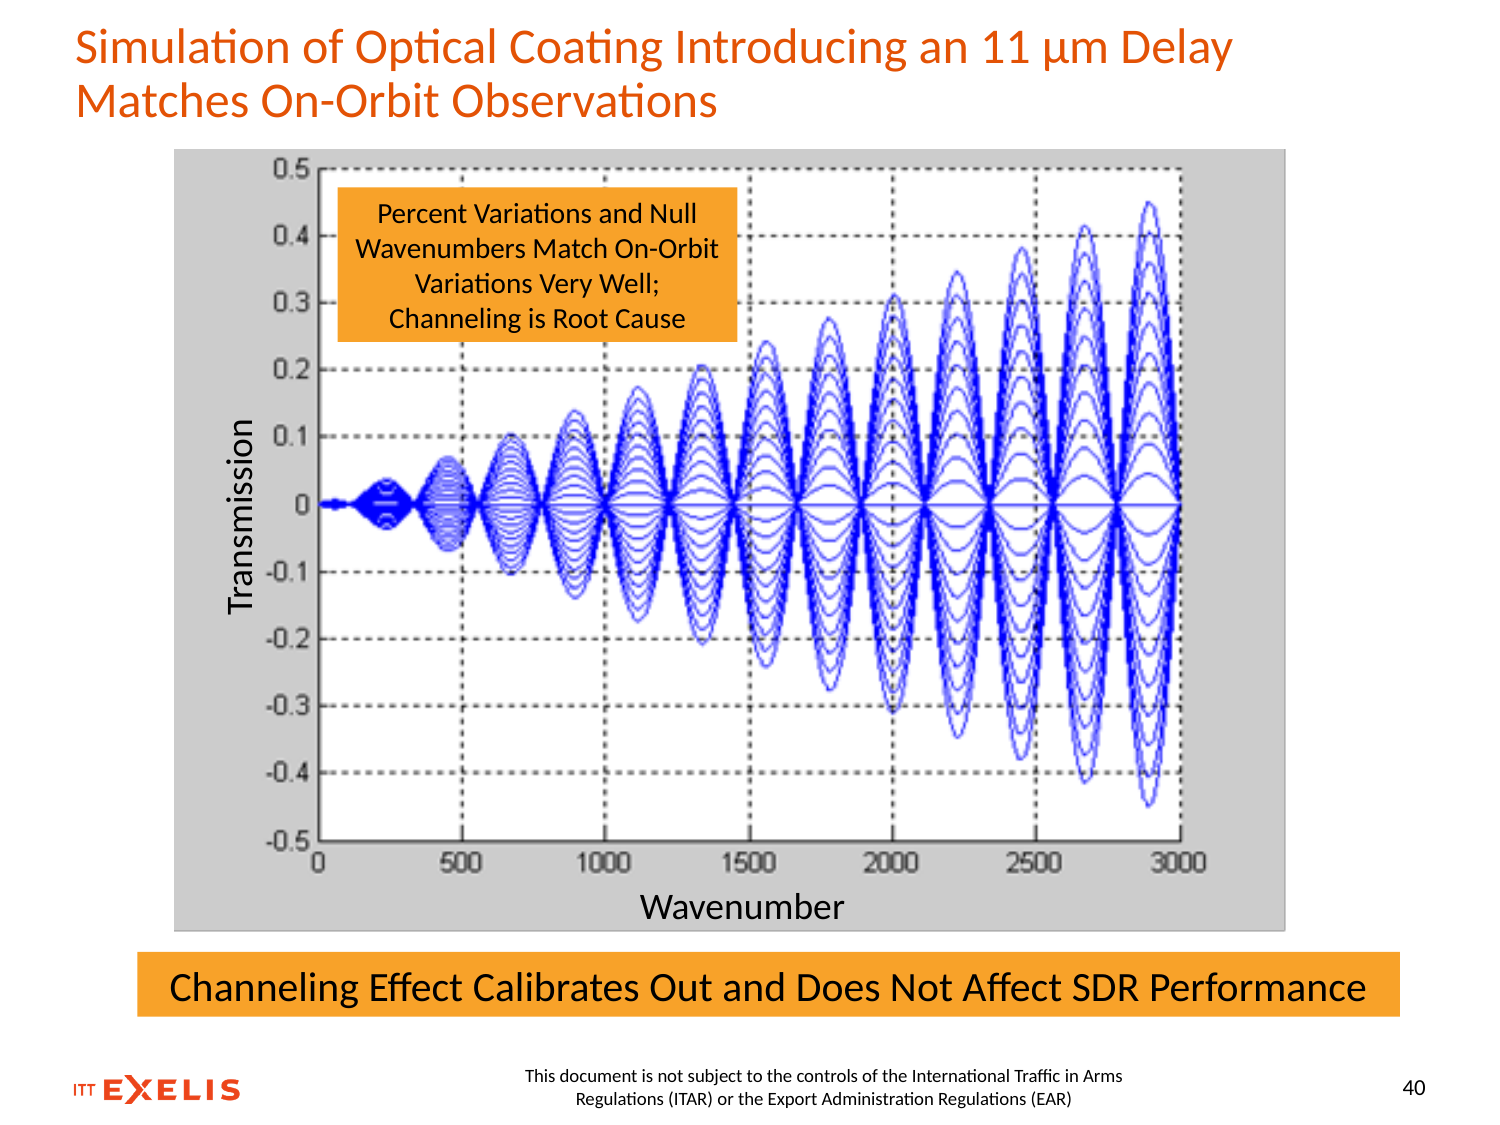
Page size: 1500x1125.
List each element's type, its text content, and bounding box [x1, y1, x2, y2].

picture [72, 1075, 241, 1104]
slide_number 40 [1373, 1056, 1441, 1117]
text_box Channeling Effect Calibrates Out and Does Not Affect SDR Performance [137, 951, 1400, 1017]
footer This document is not subject to the controls of the International Traffic in Arms Regulations (ITAR) or the Export Administration Regulations (EAR) [483, 1056, 1165, 1117]
title Simulation of Optical Coating Introducing an 11 µm Delay Matches On-Orbit Observations [75, 12, 1425, 95]
picture [174, 149, 1288, 935]
